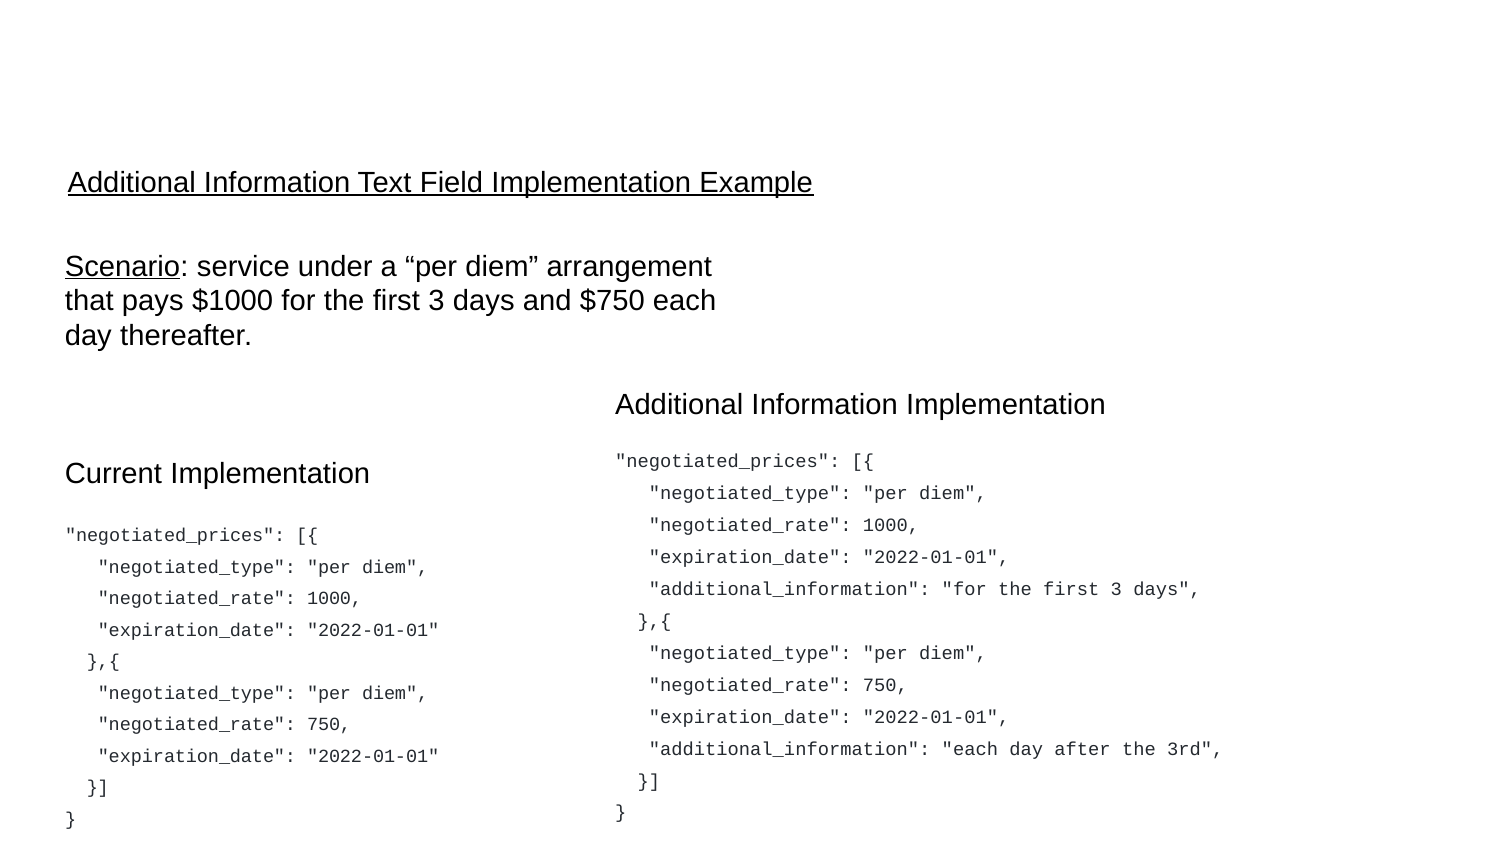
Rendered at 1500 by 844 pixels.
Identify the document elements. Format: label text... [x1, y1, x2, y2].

text_box Additional Information Implementation [599, 370, 1450, 436]
text_box Current Implementation [49, 439, 900, 505]
text_box Scenario: service under a “per diem” arrangement that pays $1000 for the first 3 days and $750 each day thereafter. [49, 231, 742, 367]
title "negotiated_prices": [{ "negotiated_type": "per diem", "negotiated_rate": 1000, "expiration_date": "2022-01-01", "additional_information": "for the first 3 days", },{ "negotiated_type": "per diem", "negotiated_rate": 750, "expiration_date": "2022-01-01", "additional_information": "each day after the 3rd", }] } [600, 490, 1417, 838]
text_box Additional Information Text Field Implementation Example [52, 148, 1256, 214]
title "negotiated_prices": [{ "negotiated_type": "per diem", "negotiated_rate": 1000, "expiration_date": "2022-01-01" },{ "negotiated_type": "per diem", "negotiated_rate": 750, "expiration_date": "2022-01-01" }] } [49, 505, 527, 844]
